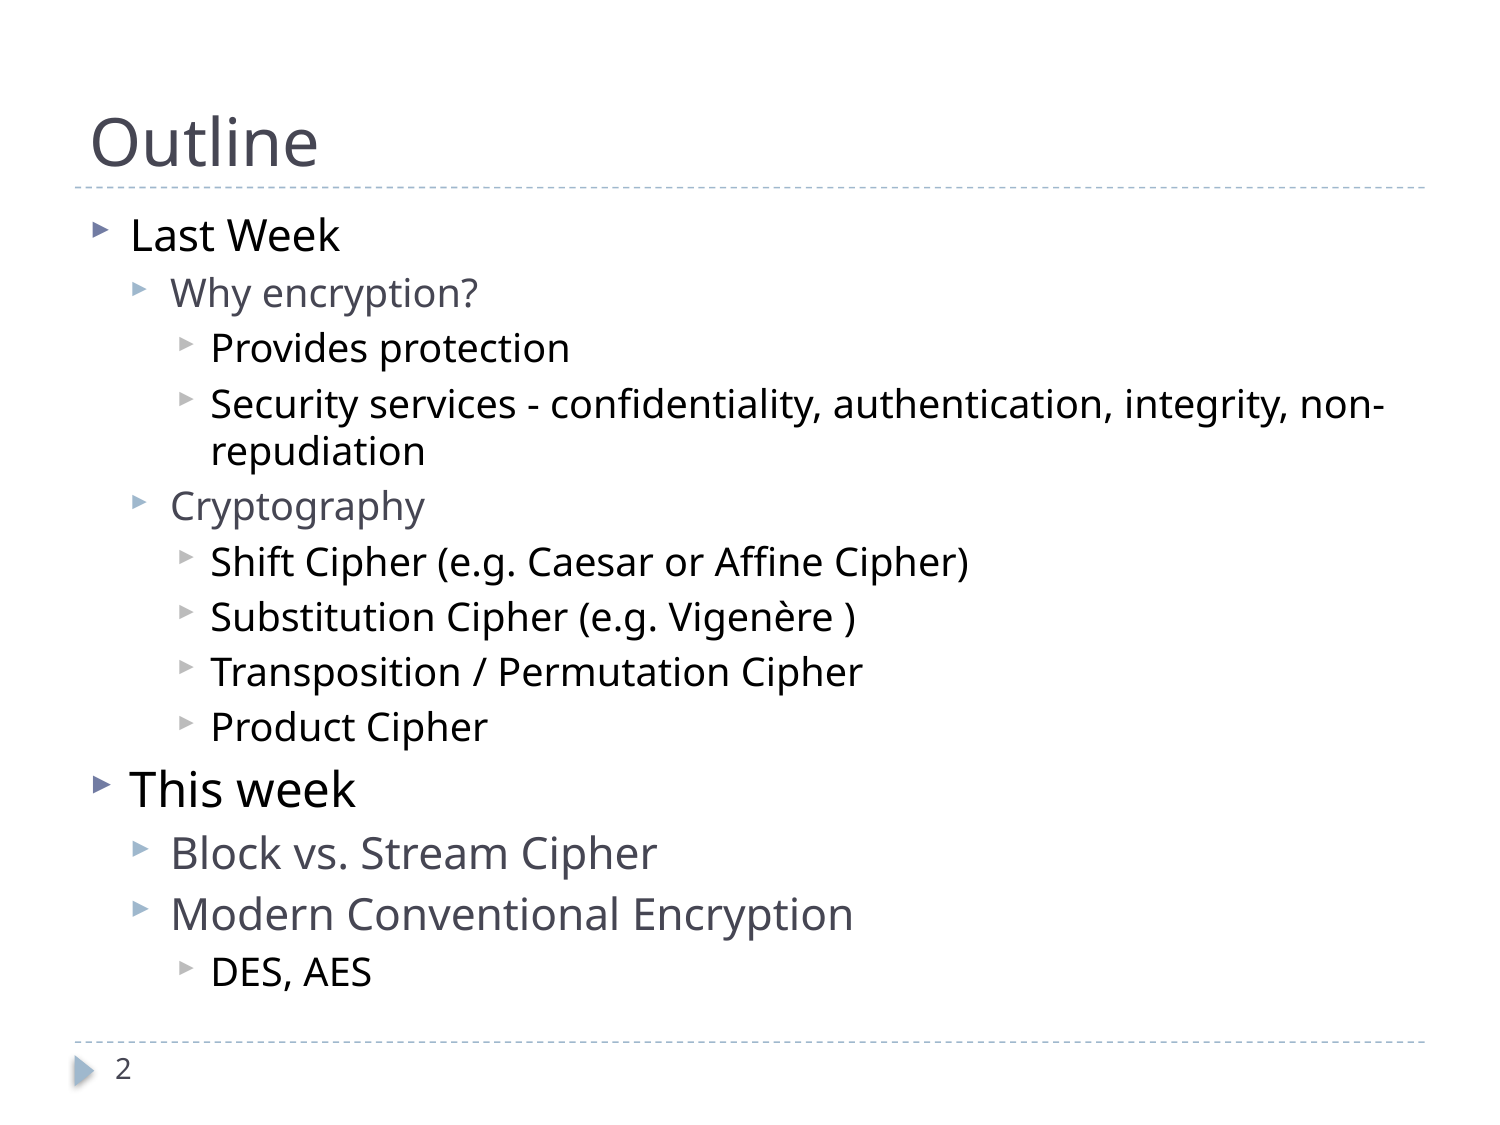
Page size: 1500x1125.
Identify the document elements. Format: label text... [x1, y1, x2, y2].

list Last Week Why encryption? Provides protection Security services - confidentiality, authentication, integrity, non-repudiation Cryptography Shift Cipher (e.g. Caesar or Affine Cipher) Substitution Cipher (e.g. Vigenère ) Transposition / Permutation Cipher Product Cipher This week Block vs. Stream Cipher Modern Conventional Encryption DES, AES [75, 200, 1425, 1010]
slide_number 2 [100, 1042, 426, 1103]
title Outline [75, 24, 1425, 188]
